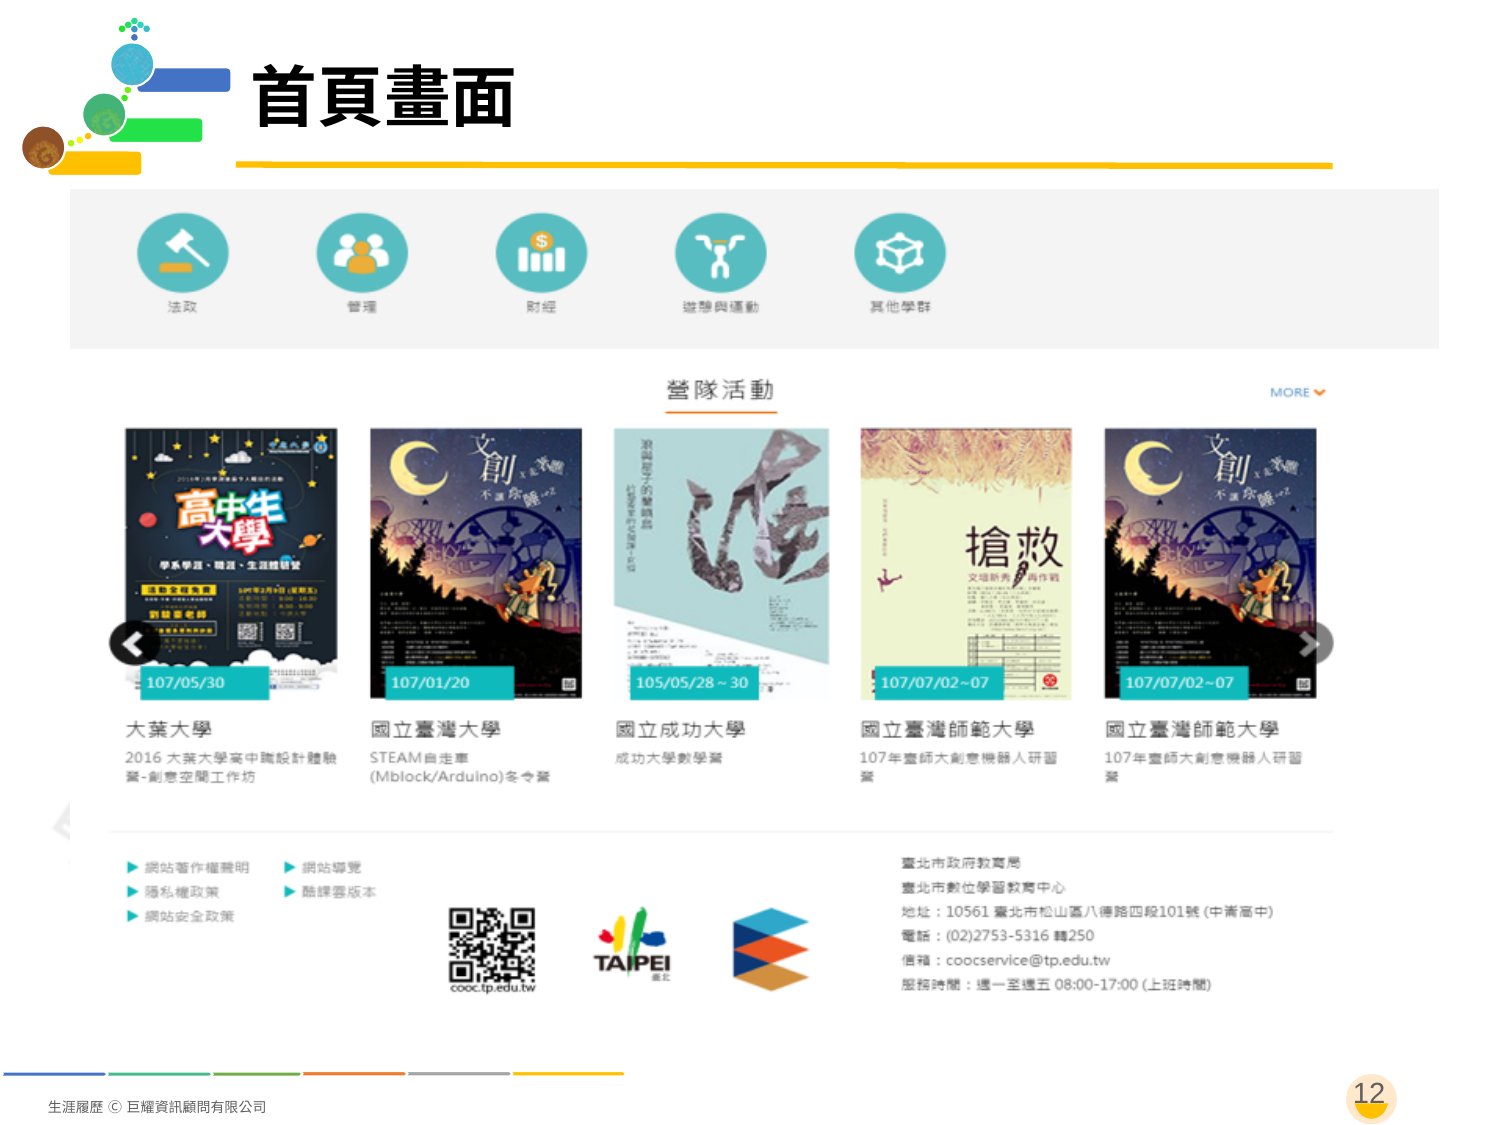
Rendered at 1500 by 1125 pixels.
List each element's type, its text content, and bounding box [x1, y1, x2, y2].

picture [0, 0, 1500, 1125]
title 首頁畫面 [235, 45, 1333, 154]
slide_number 12 [1326, 1074, 1401, 1111]
footer 生涯履歷 Ⓒ 巨耀資訊顧問有限公司 [0, 1088, 324, 1125]
